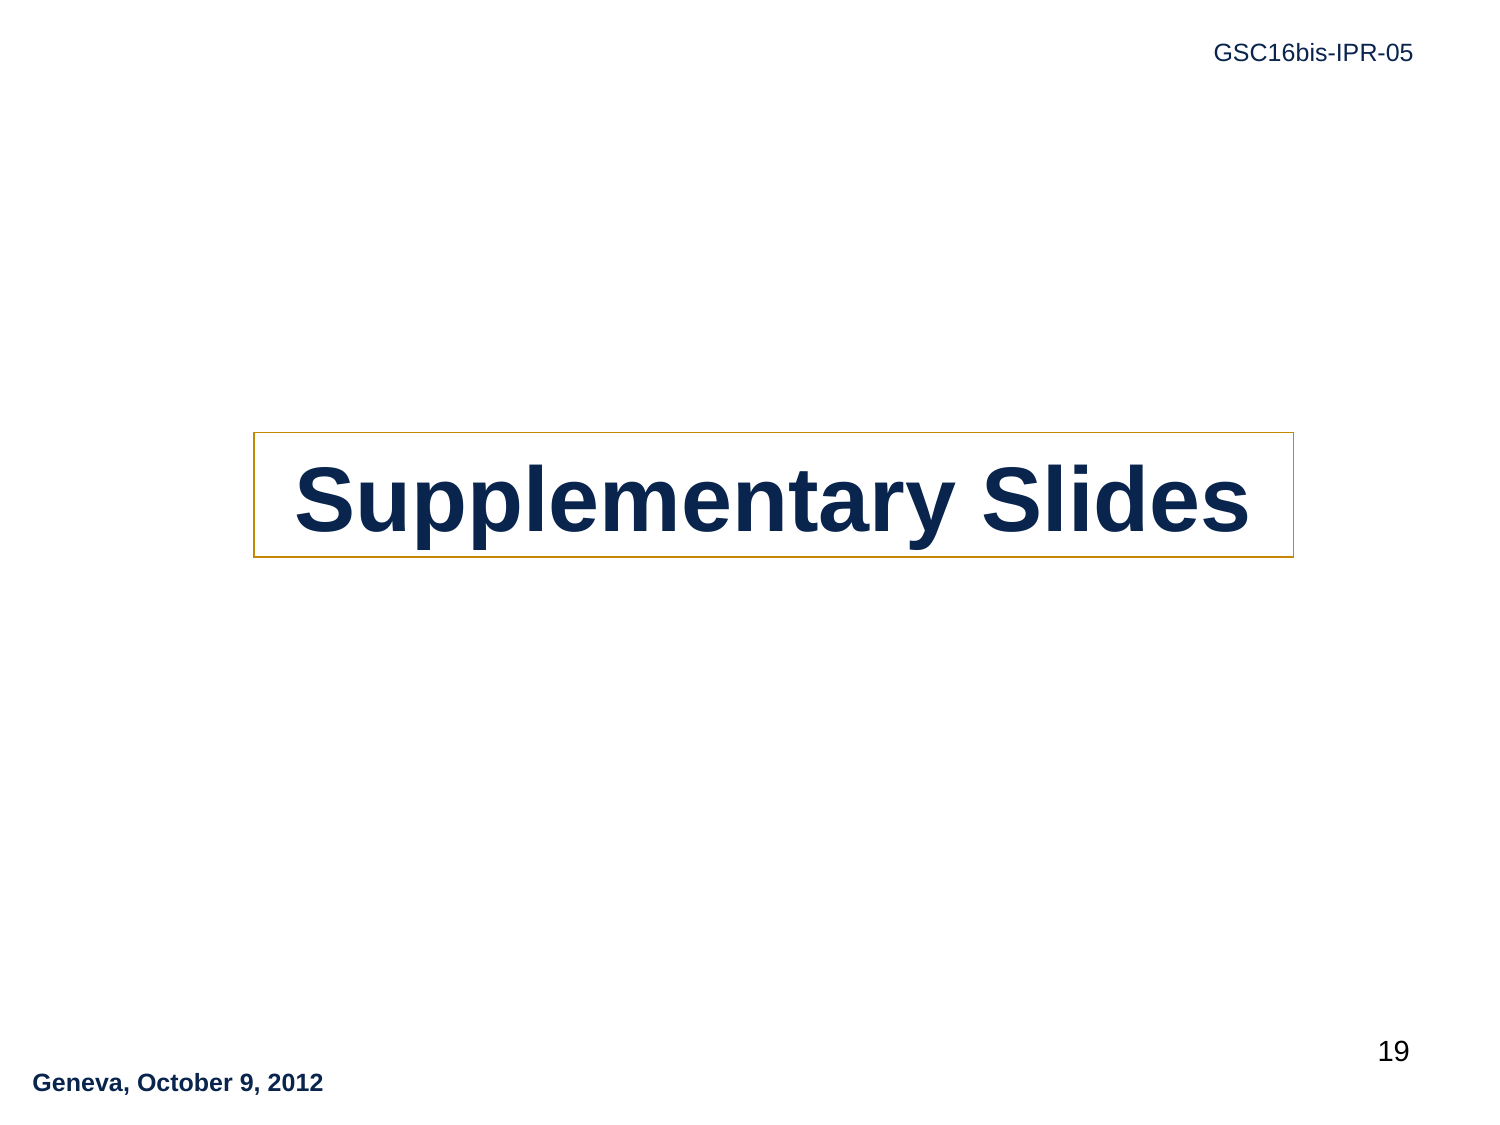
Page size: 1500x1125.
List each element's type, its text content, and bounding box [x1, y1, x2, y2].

slide_number 19 [1074, 1024, 1425, 1103]
text_box Supplementary Slides [253, 432, 1294, 558]
